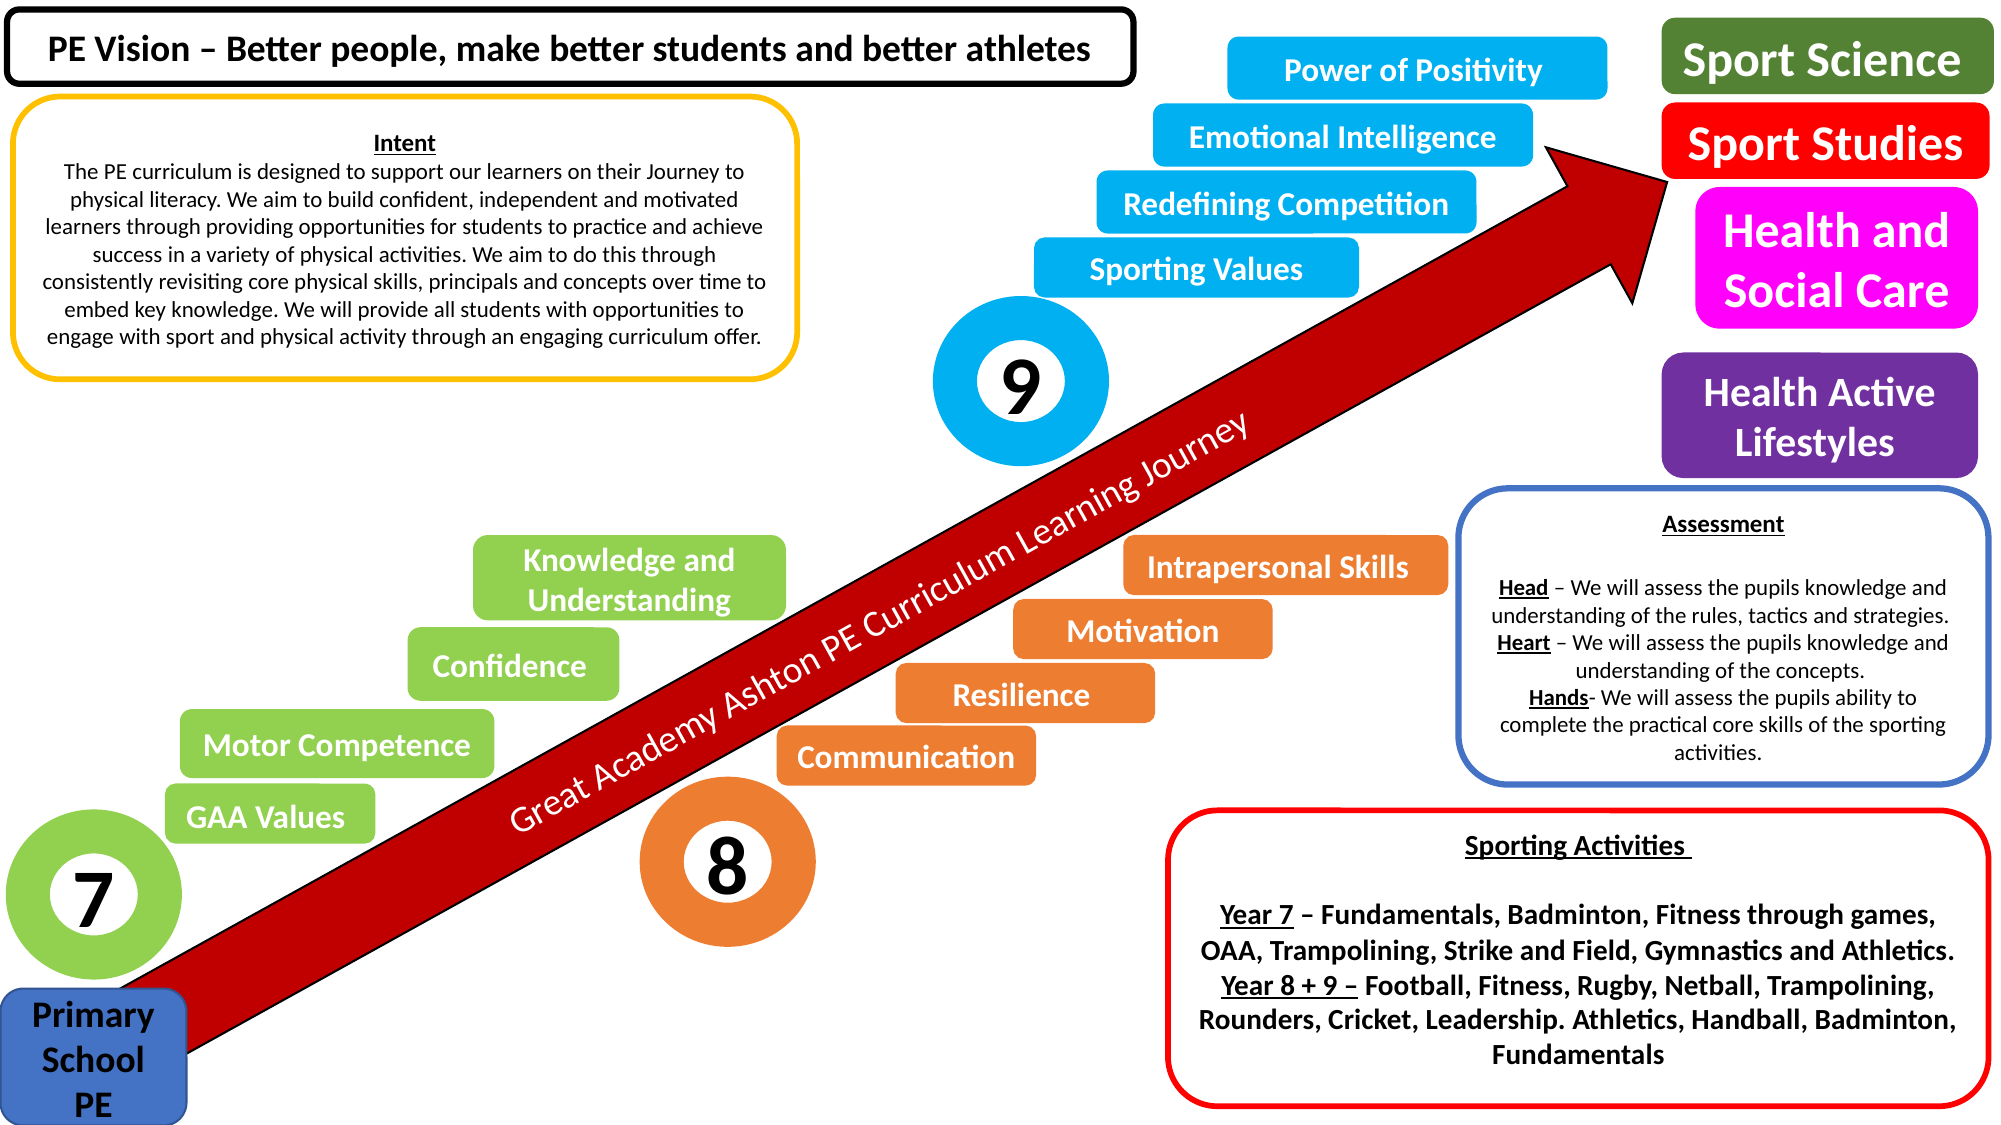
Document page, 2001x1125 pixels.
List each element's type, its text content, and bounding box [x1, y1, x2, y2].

text_box Health Active Lifestyles [1661, 352, 1979, 479]
text_box Health and Social Care [1695, 186, 1979, 329]
text_box Sporting Values [1033, 237, 1360, 298]
text_box Intrapersonal Skills [1123, 534, 1449, 596]
text_box Assessment Head – We will assess the pupils knowledge and understanding of the rules, tactics and strategies. Heart – We will assess the pupils knowledge and understanding of the concepts. Hands- We will assess the pupils ability to complete the practical core skills of the sporting activities. [1457, 487, 1990, 786]
text_box Redefining Competition [1096, 170, 1477, 234]
text_box Motivation [1013, 598, 1273, 660]
text_box 7 [5, 809, 182, 980]
text_box Sport Science [1661, 17, 1994, 95]
text_box Emotional Intelligence [1153, 103, 1534, 167]
text_box Confidence [407, 627, 620, 701]
text_box Great Academy Ashton PE Curriculum Learning Journey [120, 145, 1669, 1055]
text_box Resilience [895, 662, 1156, 724]
text_box Sporting Activities Year 7 – Fundamentals, Badminton, Fitness through games, OAA, Trampolining, Strike and Field, Gymnastics and Athletics. Year 8 + 9 – Football, Fitness, Rugby, Netball, Trampolining, Rounders, Cricket, Leadership. Athletics, Handball, Badminton, Fundamentals [1166, 809, 1990, 1108]
text_box 9 [932, 296, 1110, 467]
text_box Communication [776, 725, 1037, 786]
text_box Motor Competence [179, 709, 495, 779]
text_box GAA Values [164, 783, 376, 844]
text_box Sport Studies [1661, 102, 1990, 179]
text_box Power of Positivity [1227, 36, 1608, 100]
text_box Intent The PE curriculum is designed to support our learners on their Journey to physical literacy. We aim to build confident, independent and motivated learners through providing opportunities for students to practice and achieve success in a variety of physical activities. We aim to do this through consistently revisiting core physical skills, principals and concepts over time to embed key knowledge. We will provide all students with opportunities to engage with sport and physical activity through an engaging curriculum offer. [11, 95, 799, 381]
text_box 8 [639, 776, 816, 947]
text_box PE Vision – Better people, make better students and better athletes [5, 8, 1135, 85]
text_box Primary School PE [0, 987, 188, 1125]
text_box Knowledge and Understanding [473, 535, 787, 621]
